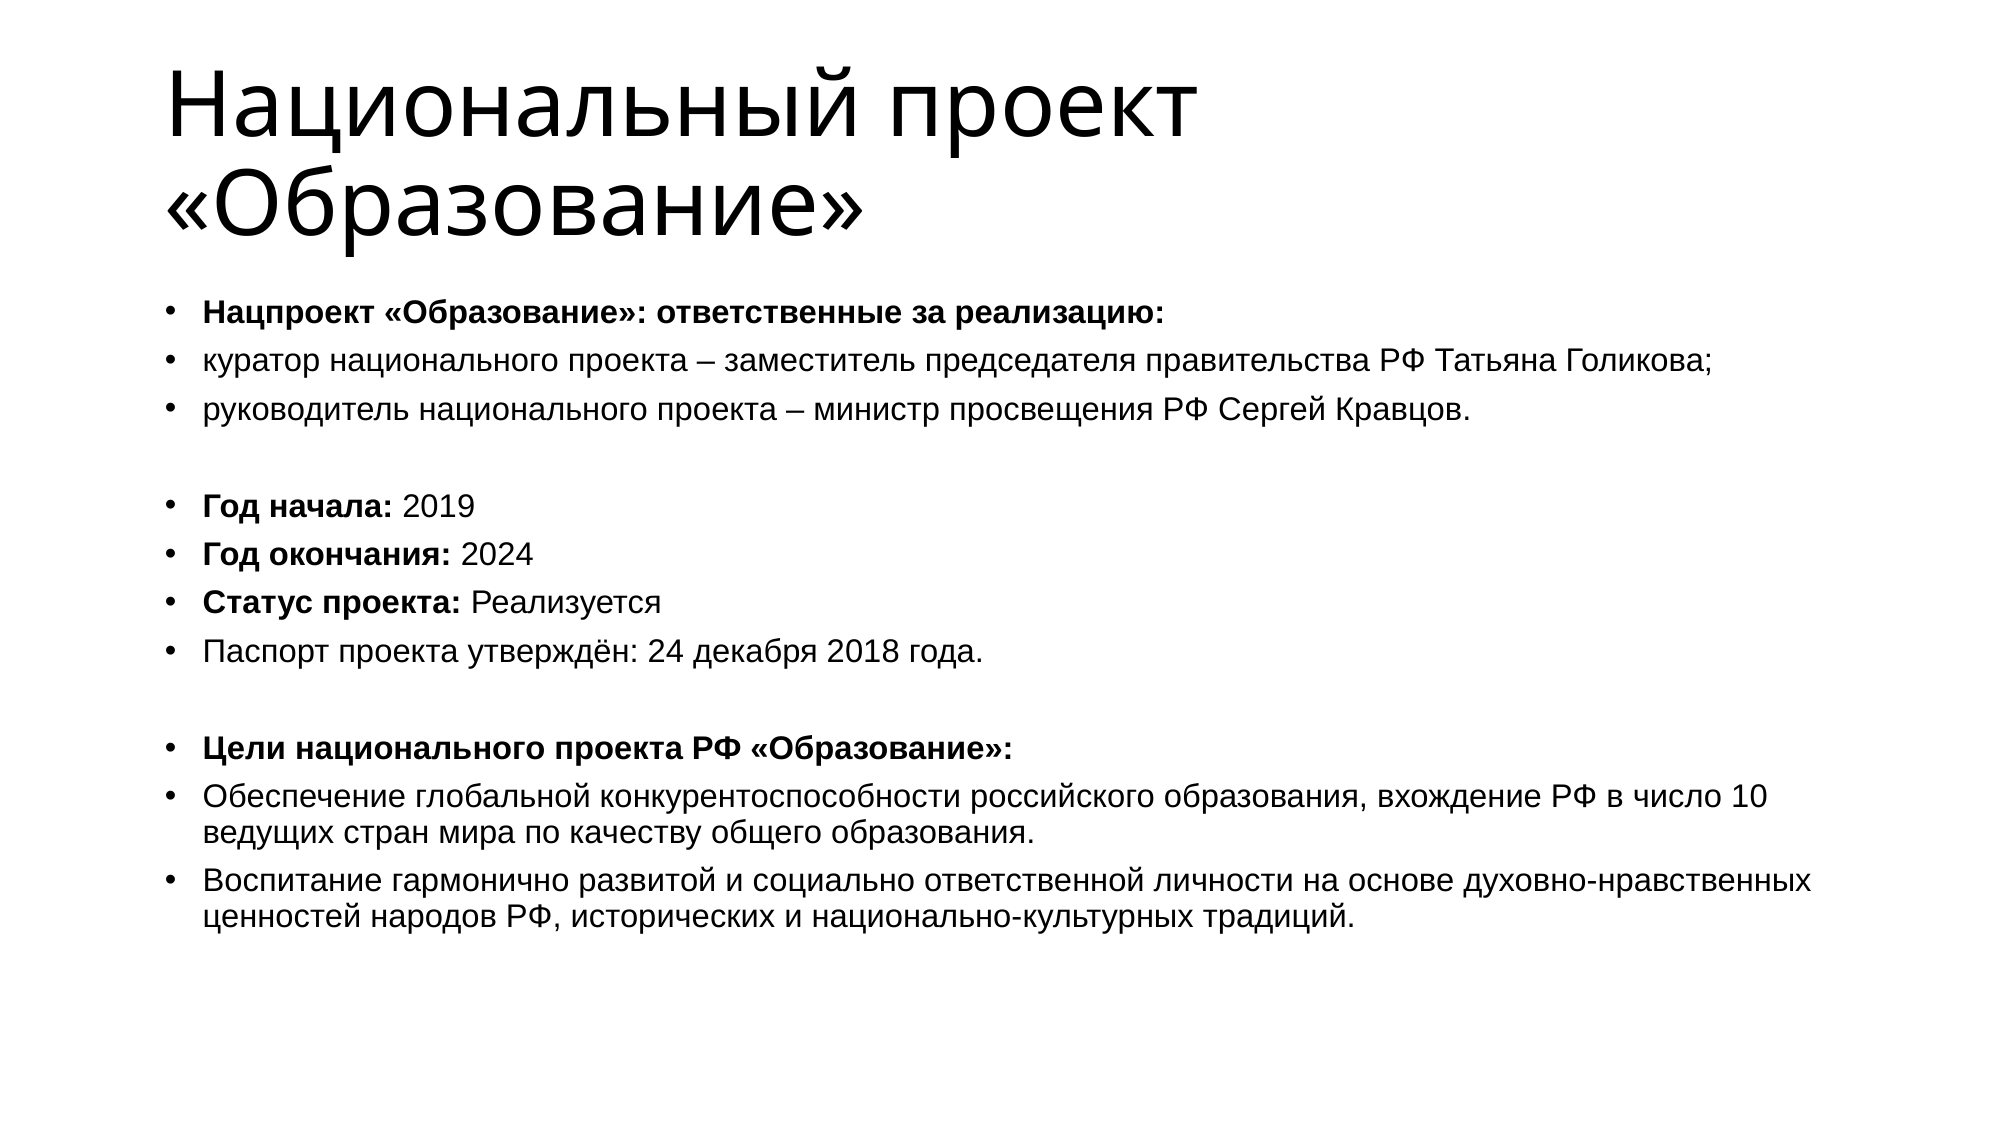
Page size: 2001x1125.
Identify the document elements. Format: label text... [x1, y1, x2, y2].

title Национальный проект «Образование» [149, 25, 1850, 287]
list Нацпроект «Образование»: ответственные за реализацию: куратор национального проекта – заместитель председателя правительства РФ Татьяна Голикова; руководитель национального проекта – министр просвещения РФ Сергей Кравцов. Год начала: 2019 Год окончания: 2024 Статус проекта: Реализуется Паспорт проекта утверждён: 24 декабря 2018 года. Цели национального проекта РФ «Образование»: Обеспечение глобальной конкурентоспособности российского образования, вхождение РФ в число 10 ведущих стран мира по качеству общего образования. Воспитание гармонично развитой и социально ответственной личности на основе духовно-нравственных ценностей народов РФ, исторических и национально-культурных традиций. [149, 287, 1850, 950]
